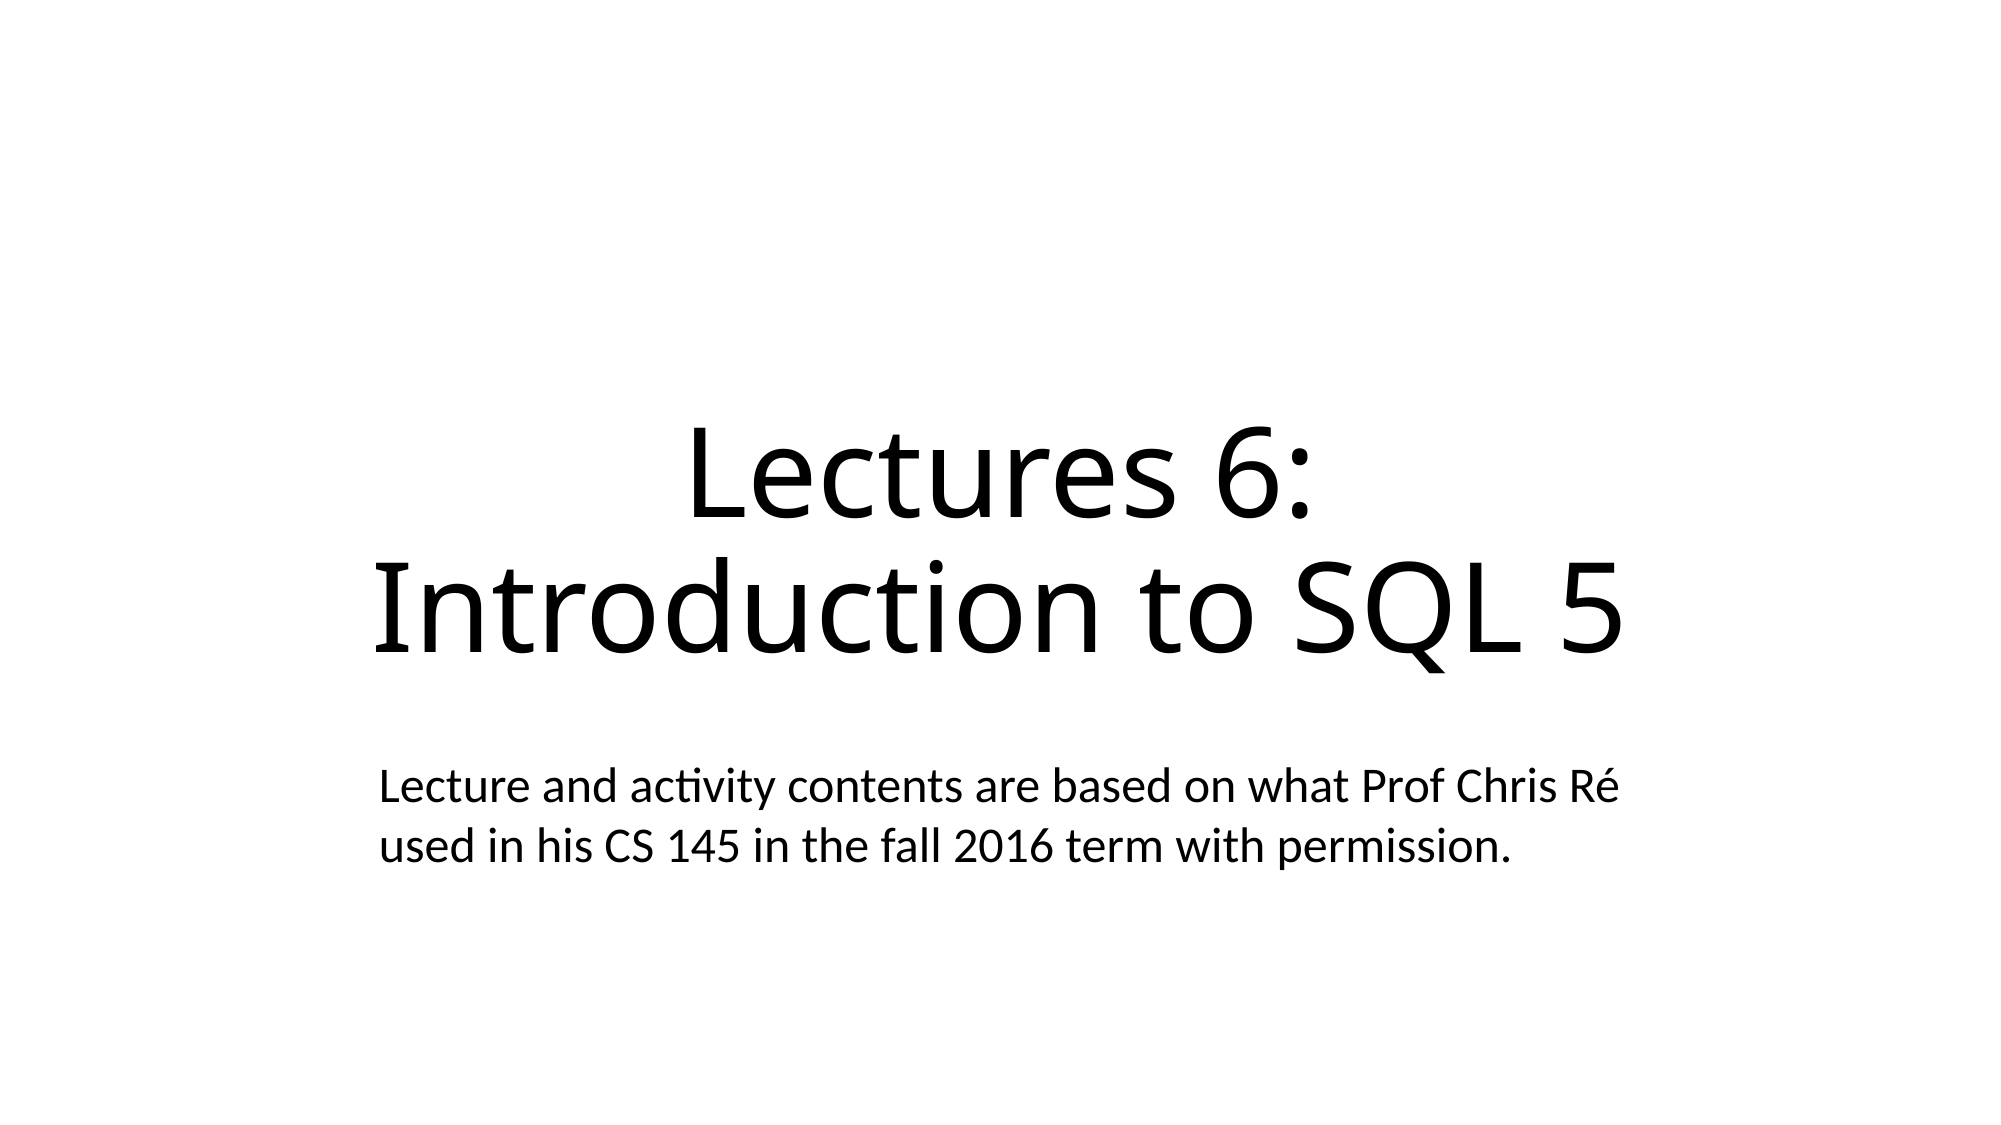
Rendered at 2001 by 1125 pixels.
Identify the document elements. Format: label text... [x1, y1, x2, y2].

text_box Lecture and activity contents are based on what Prof Chris Ré used in his CS 145 in the fall 2016 term with permission. [364, 744, 1636, 925]
title Lectures 6: Introduction to SQL 5 [249, 295, 1750, 687]
